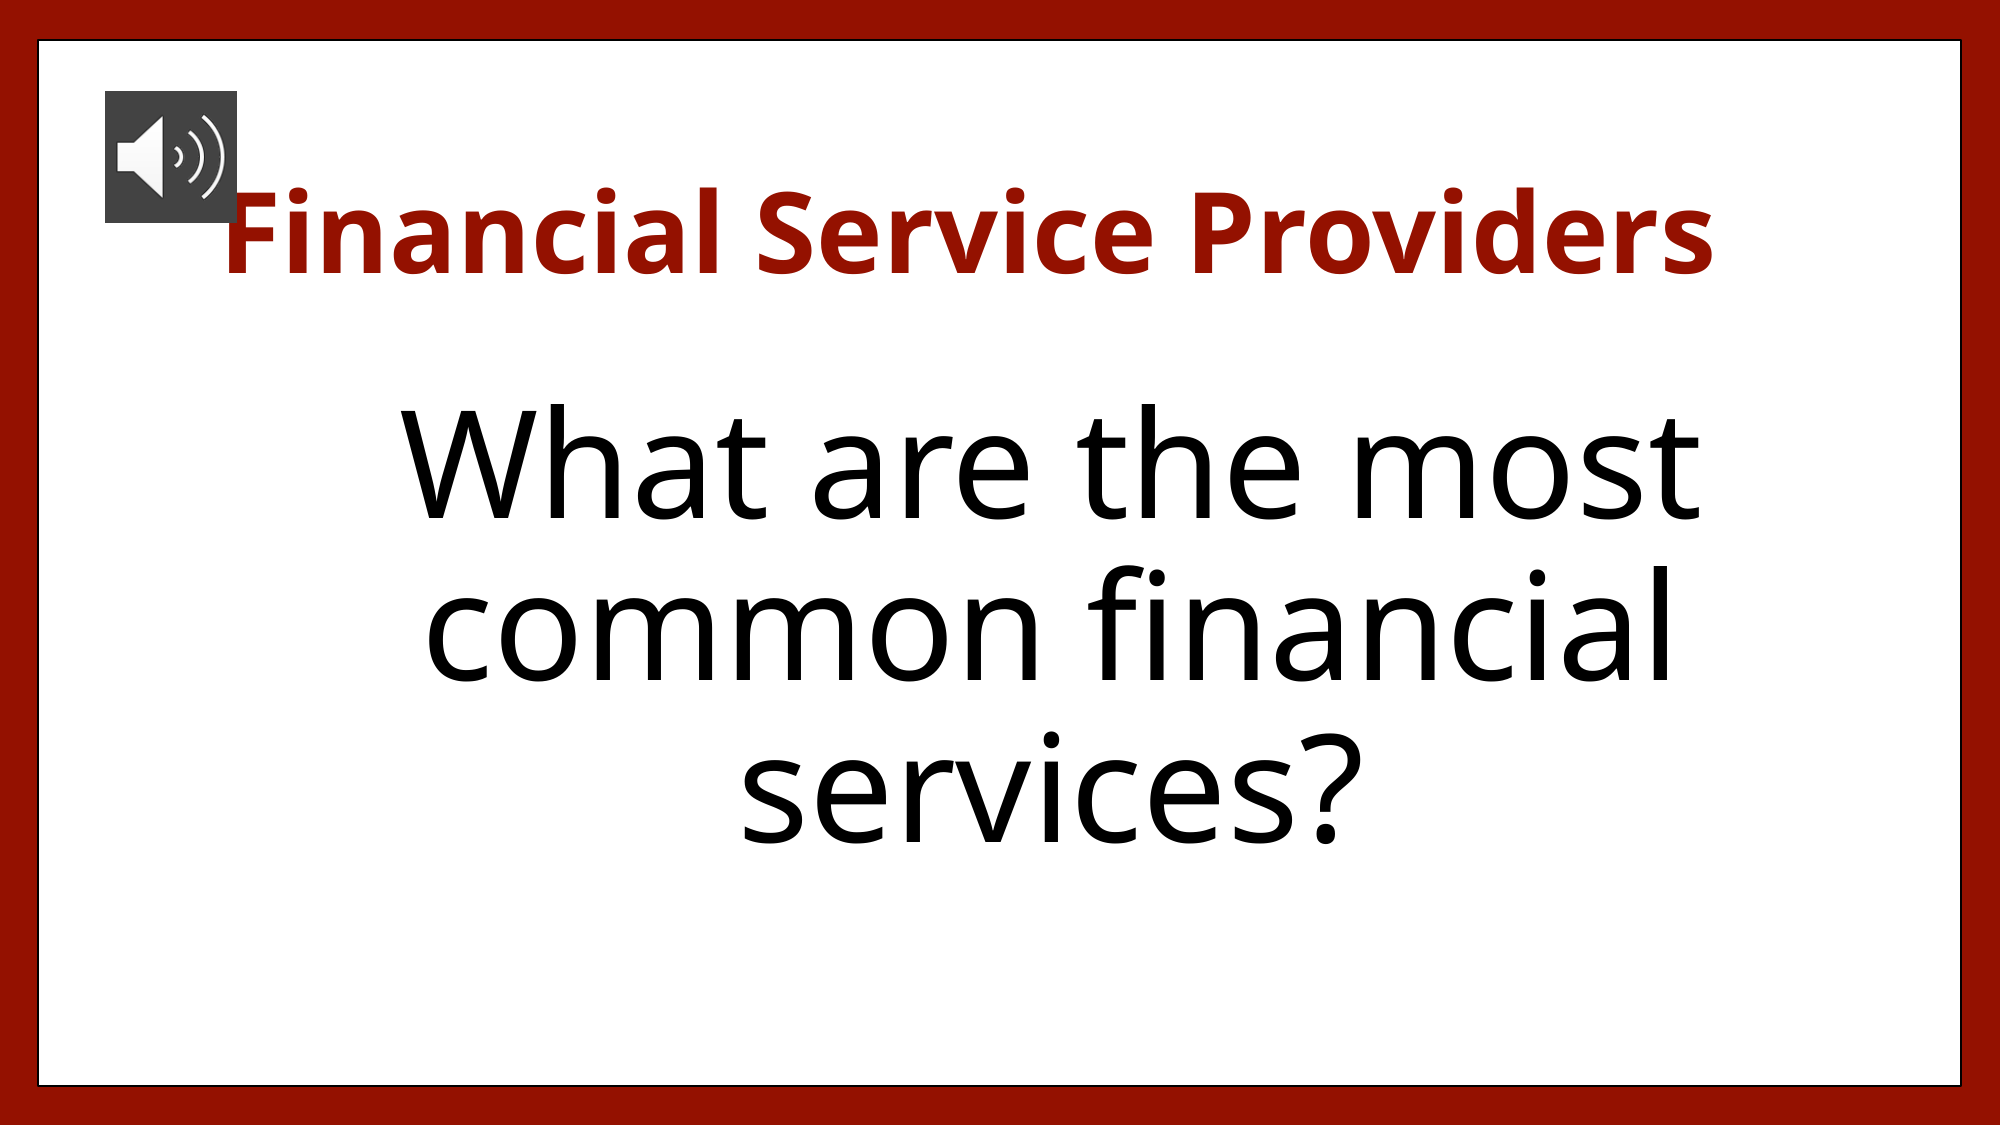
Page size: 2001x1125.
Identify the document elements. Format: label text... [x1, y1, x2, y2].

title Financial Service Providers [128, 99, 1808, 375]
list What are the most common financial services? [237, 381, 1858, 1057]
picture [104, 89, 238, 224]
